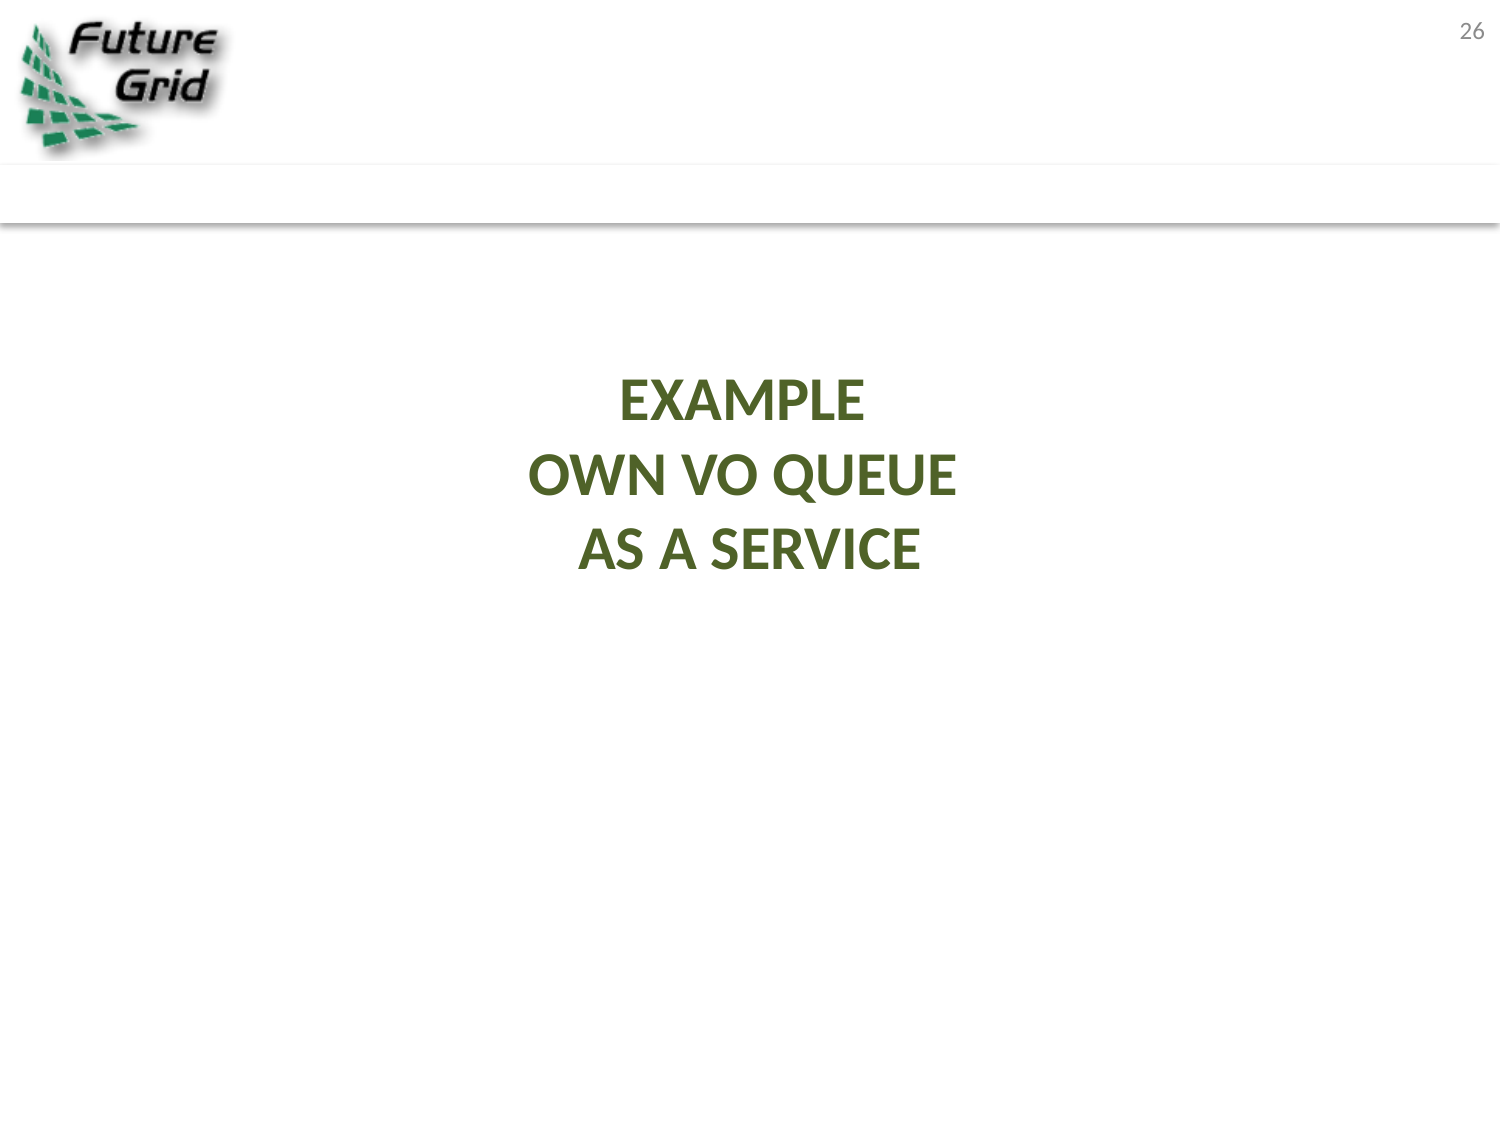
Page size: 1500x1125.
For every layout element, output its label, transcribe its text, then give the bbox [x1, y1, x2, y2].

title Example Own VO QUEUE as A Service [112, 349, 1388, 591]
slide_number 26 [1425, 0, 1500, 60]
picture [0, 0, 237, 161]
